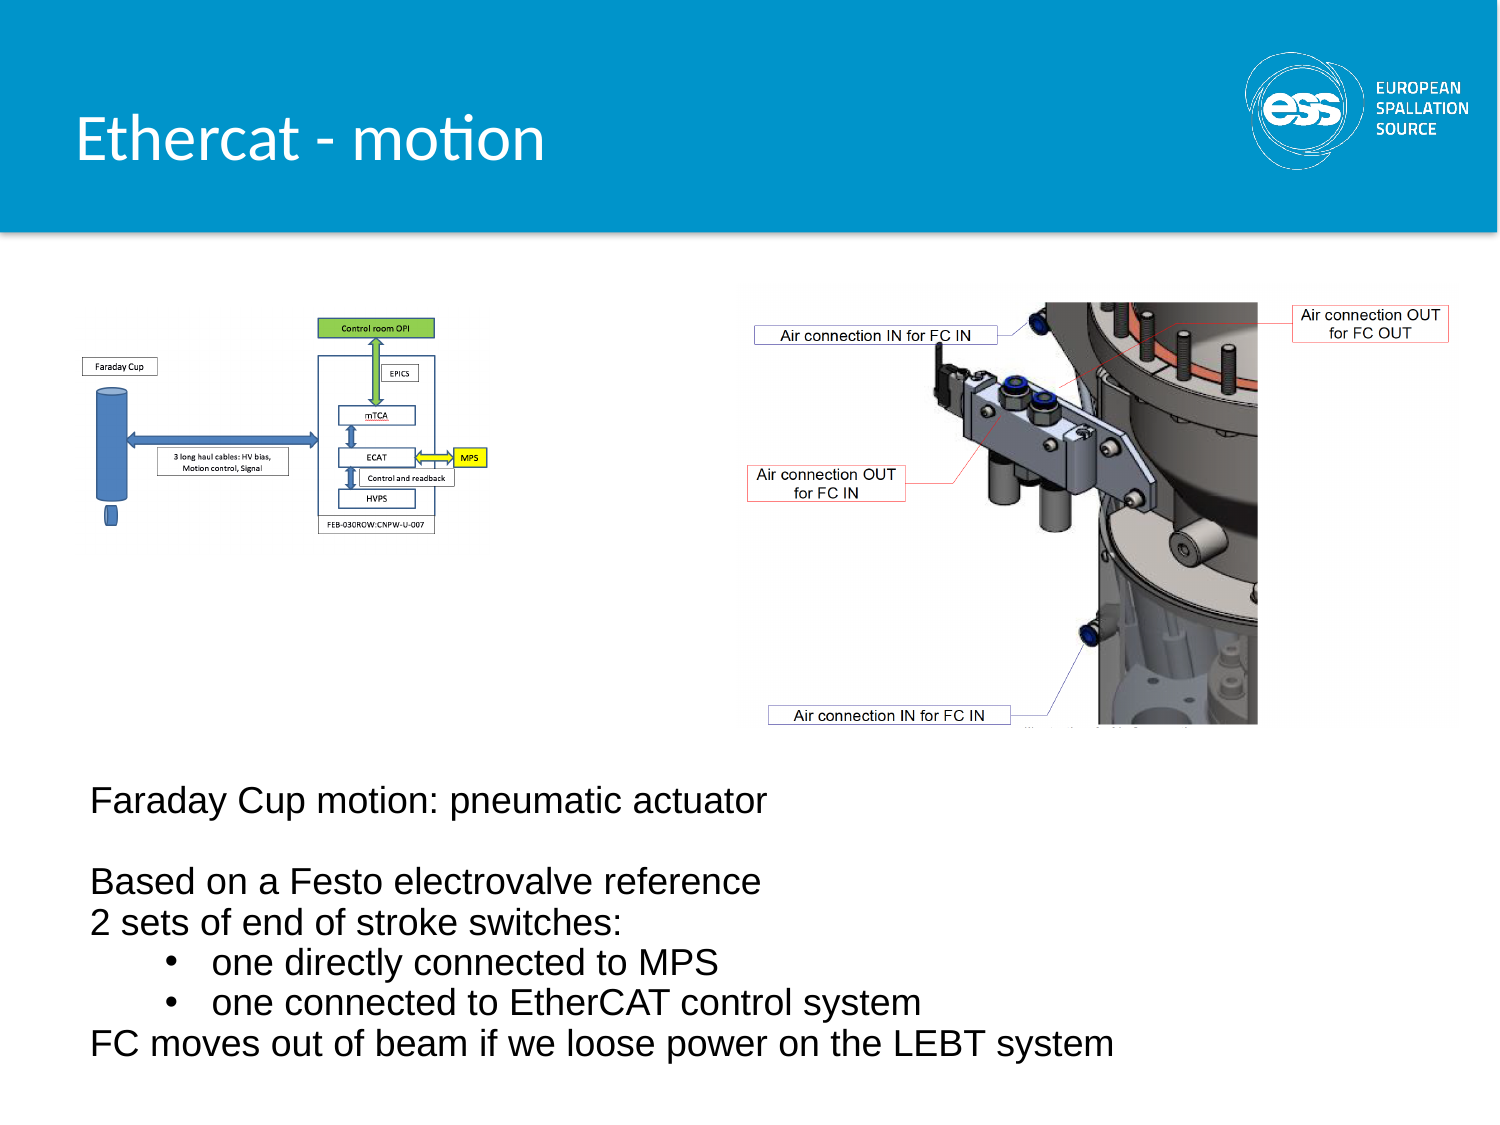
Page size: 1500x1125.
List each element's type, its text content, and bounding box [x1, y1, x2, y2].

picture [74, 307, 490, 555]
text_box Faraday Cup motion: pneumatic actuator Based on a Festo electrovalve reference 2 sets of end of stroke switches: one directly connected to MPS one connected to EtherCAT control system FC moves out of beam if we loose power on the LEBT system [74, 283, 1459, 1072]
picture [736, 283, 1459, 729]
title Ethercat - motion [75, 44, 1425, 233]
picture [1431, 82, 1437, 93]
picture [1429, 123, 1435, 134]
